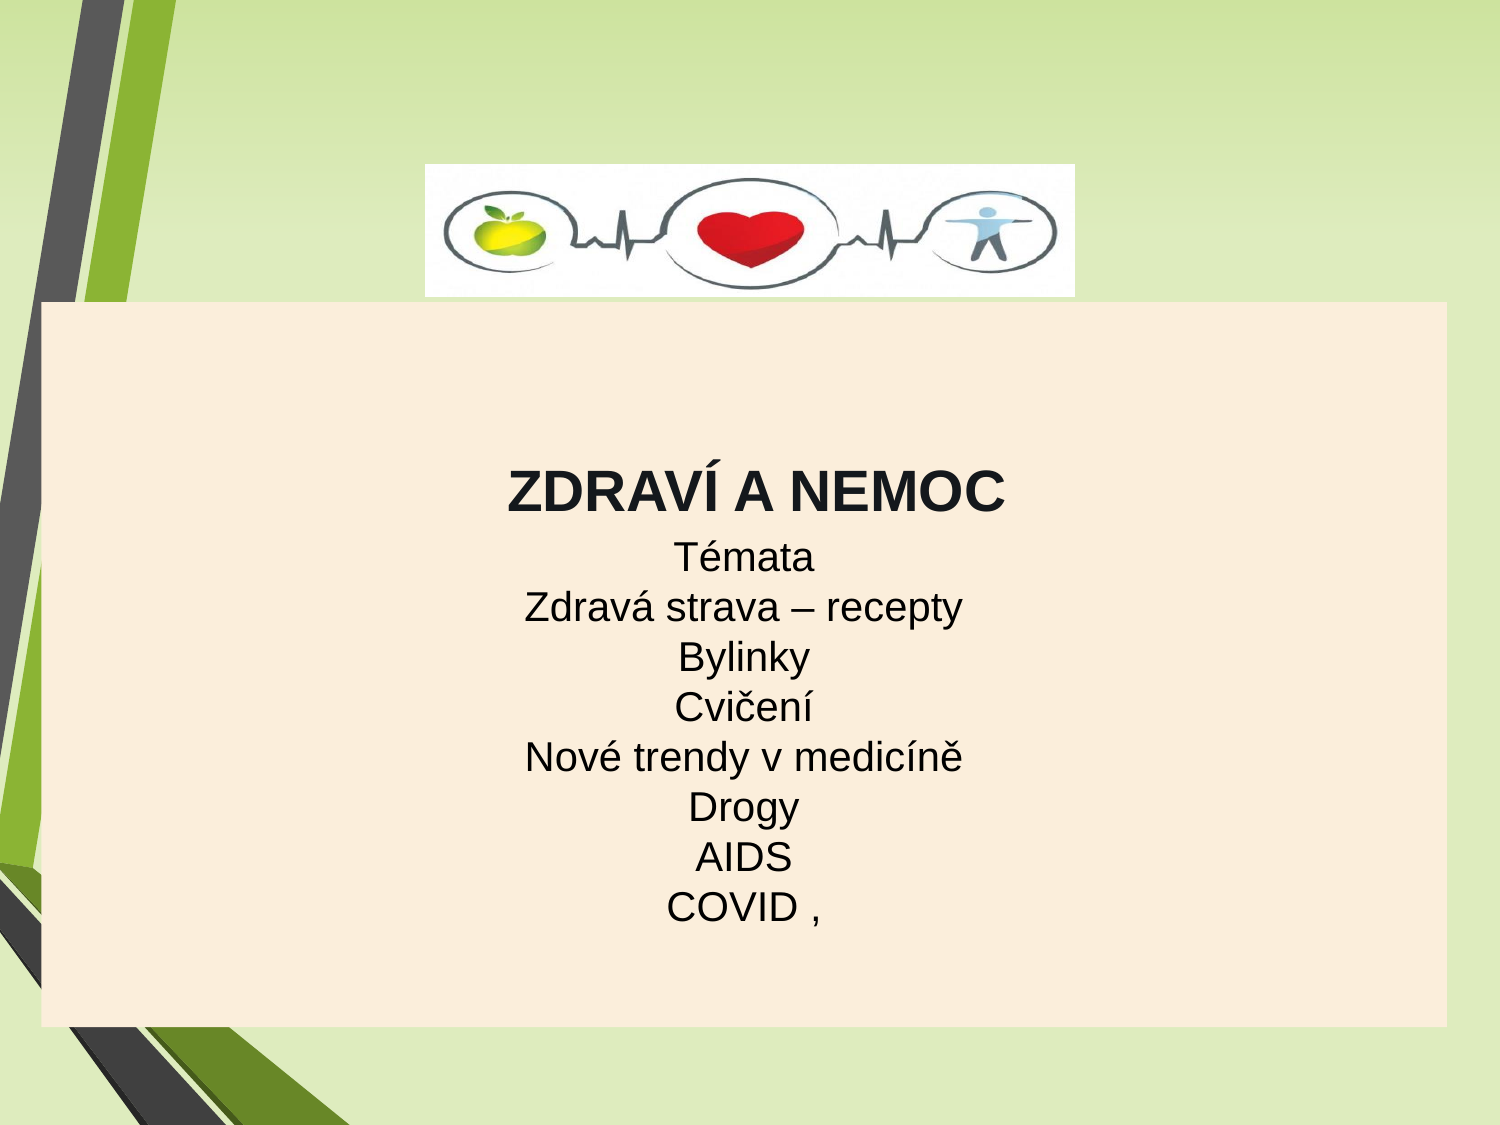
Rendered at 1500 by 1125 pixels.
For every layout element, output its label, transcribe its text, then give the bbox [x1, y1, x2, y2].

title ZDRAVÍ A NEMOC Témata Zdravá strava – recepty Bylinky Cvičení Nové trendy v medicíně Drogy AIDS COVID , [41, 302, 1447, 1028]
picture [424, 164, 1076, 298]
